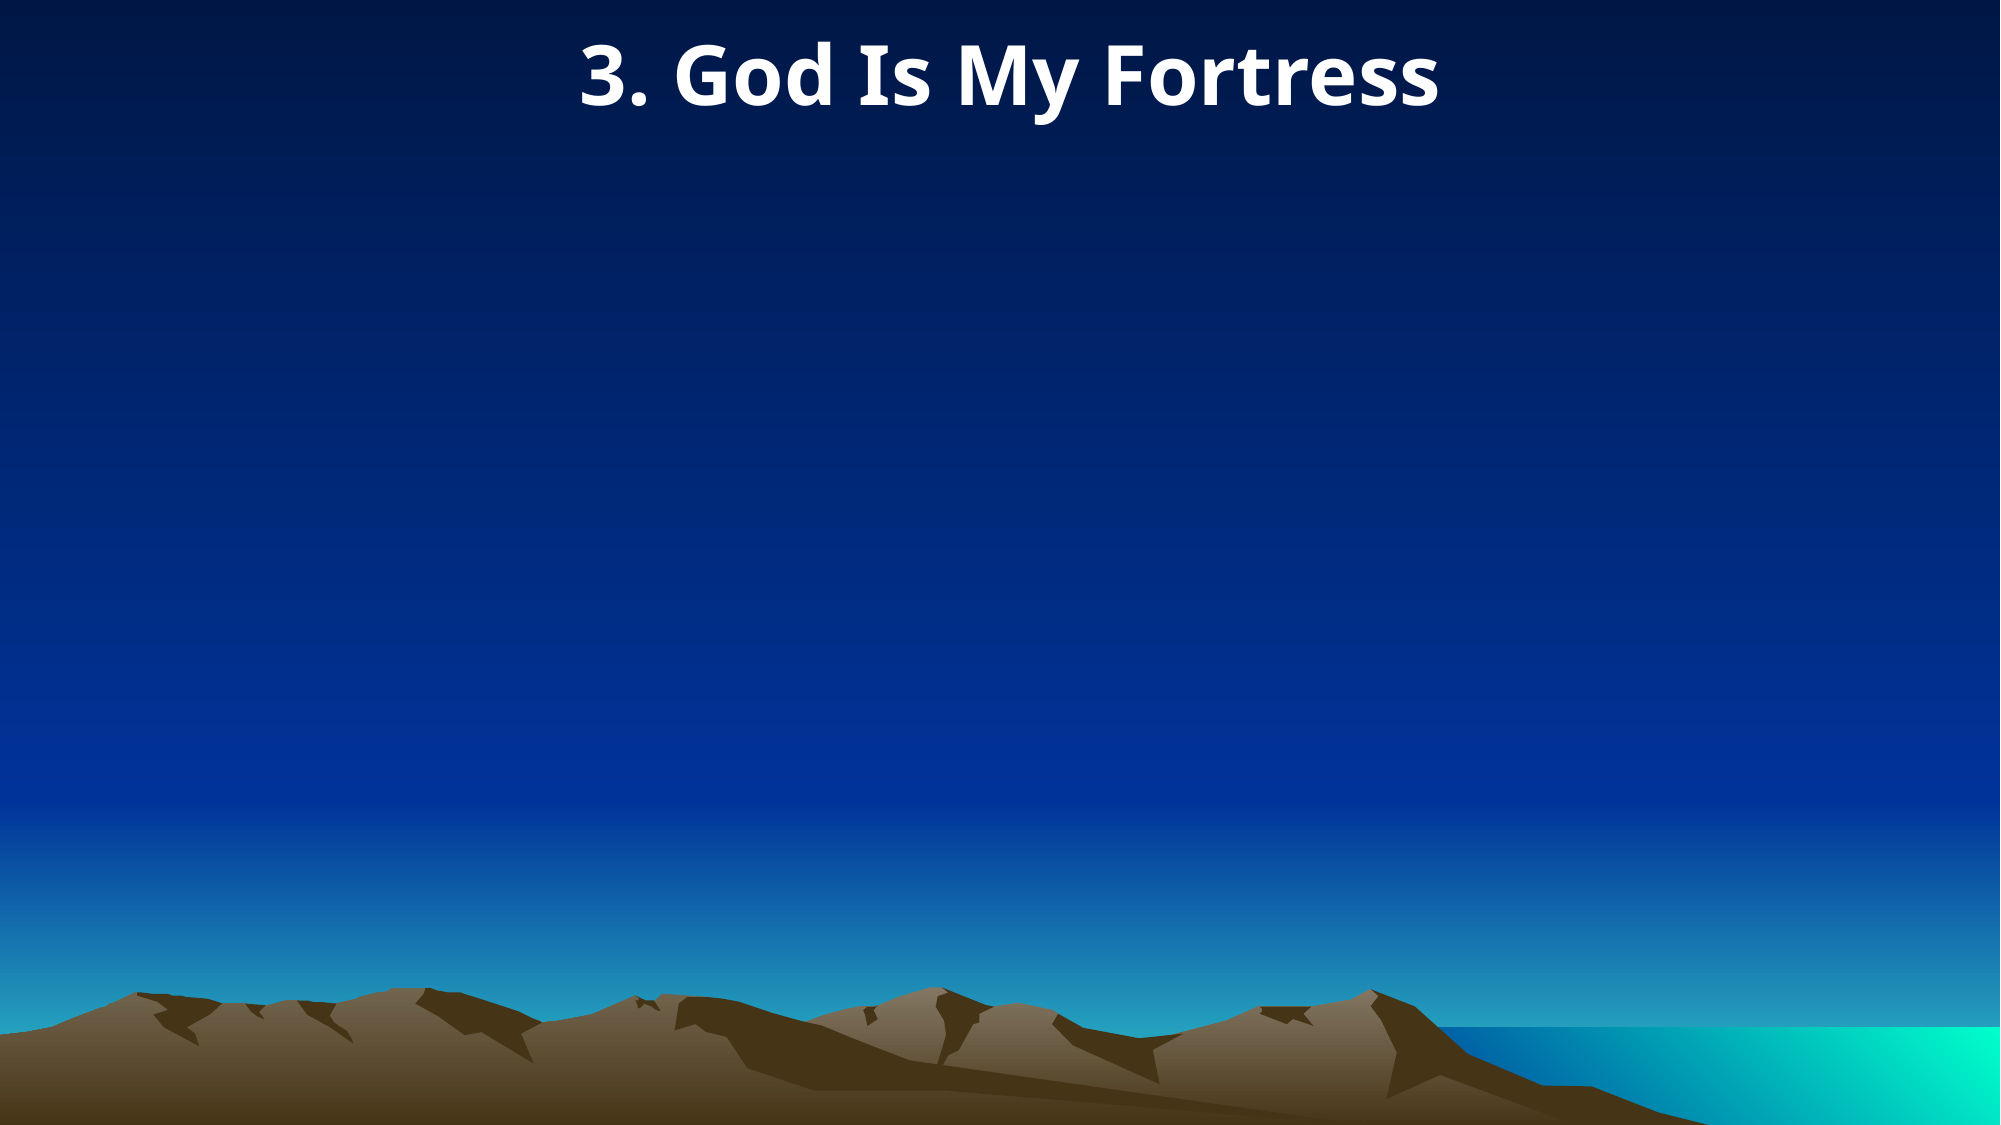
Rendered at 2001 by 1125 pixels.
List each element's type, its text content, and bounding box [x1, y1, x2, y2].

text_box 3. God Is My Fortress [0, 0, 2000, 825]
